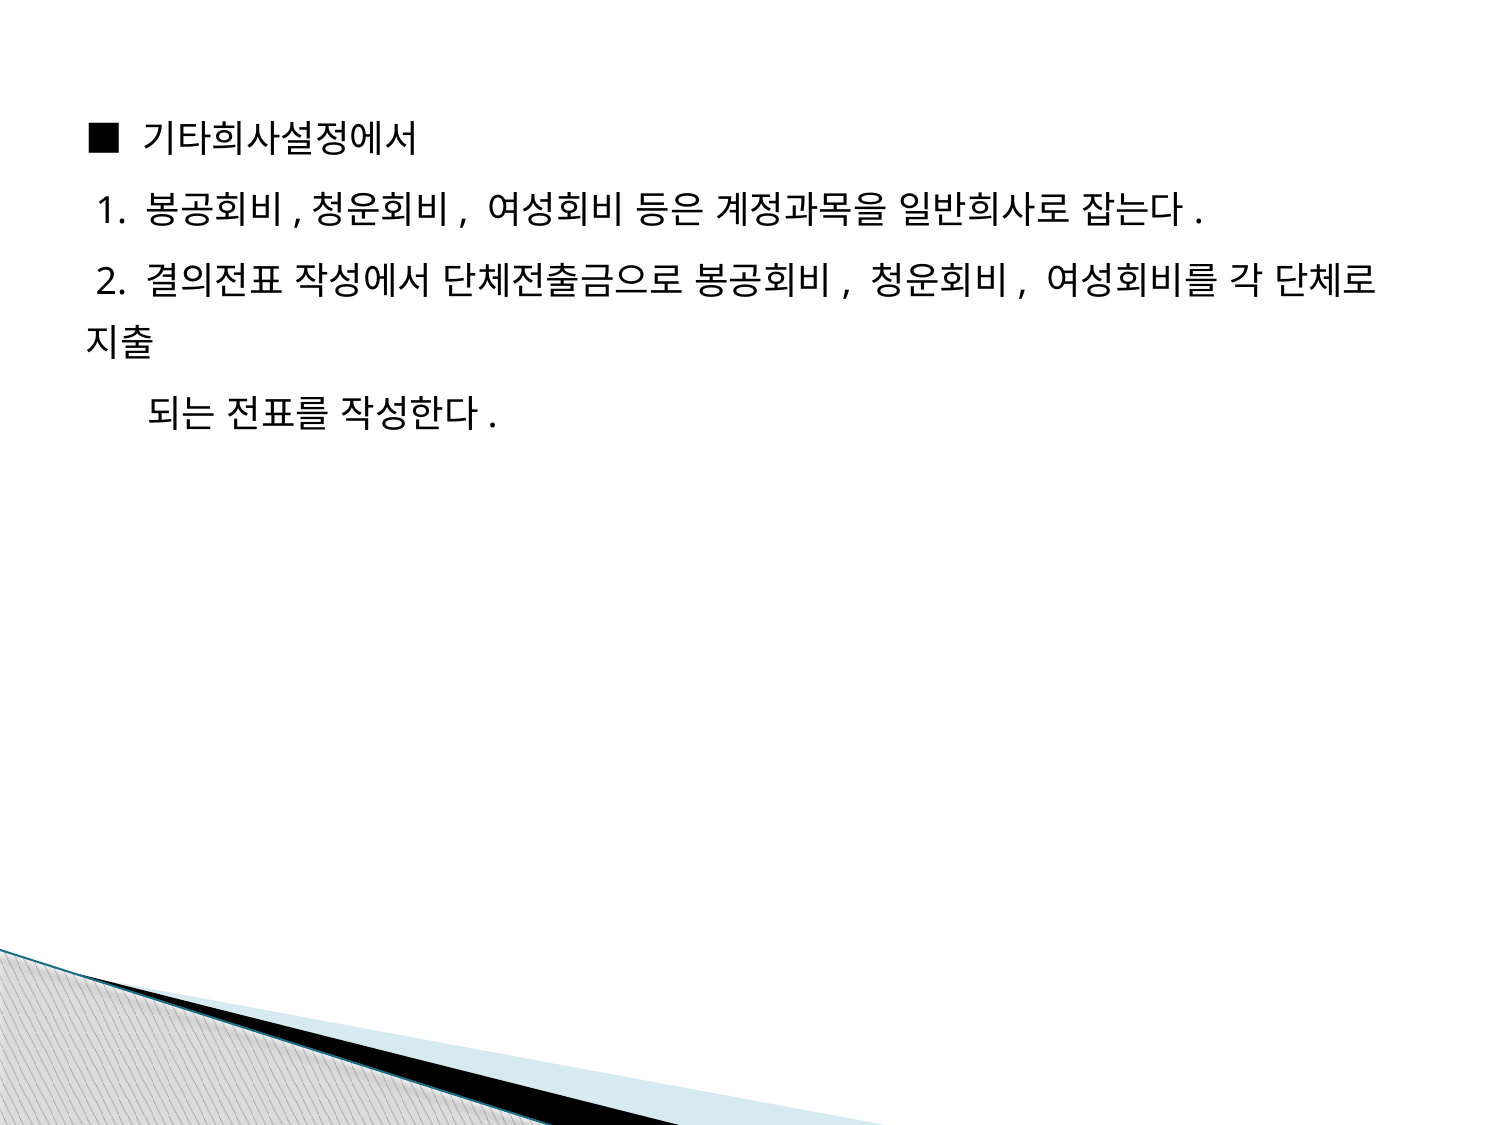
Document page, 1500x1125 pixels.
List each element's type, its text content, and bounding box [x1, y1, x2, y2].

list ■ 기타희사설정에서 1. 봉공회비,청운회비, 여성회비 등은 계정과목을 일반희사로 잡는다. 2. 결의전표 작성에서 단체전출금으로 봉공회비, 청운회비, 여성회비를 각 단체로 지출 되는 전표를 작성한다. [52, 89, 1460, 717]
